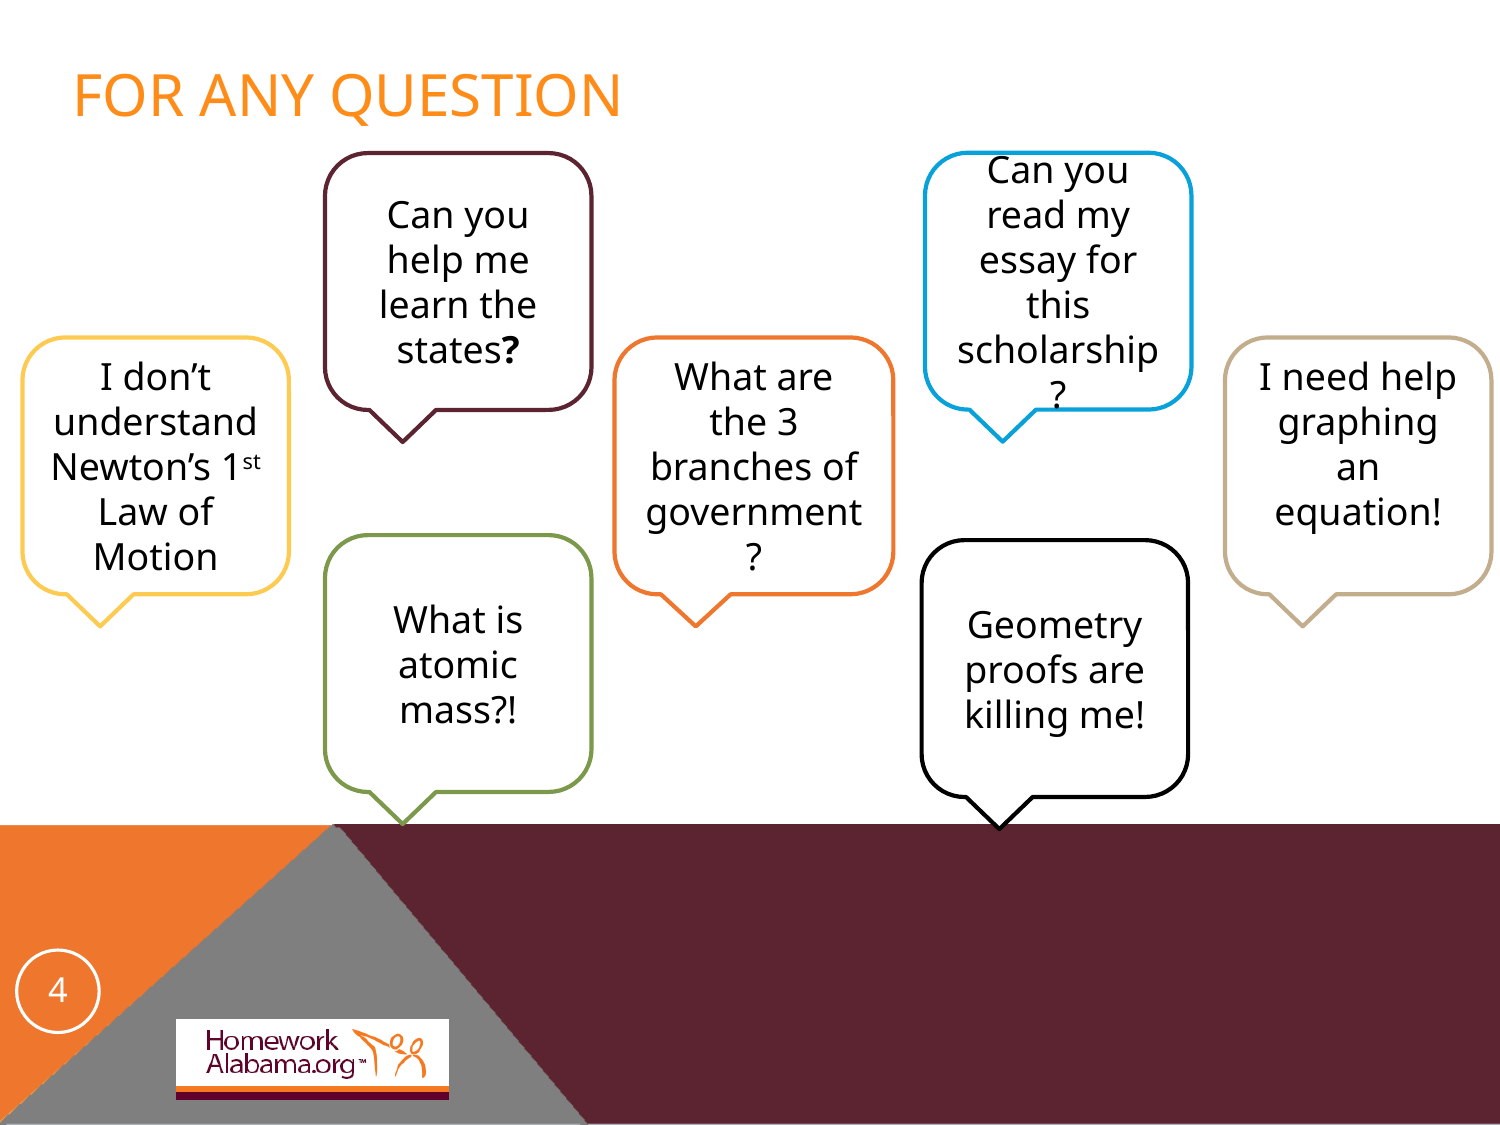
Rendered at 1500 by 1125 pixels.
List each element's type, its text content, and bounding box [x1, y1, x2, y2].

text_box Can you help me learn the states? [322, 150, 594, 445]
text_box Can you read my essay for this scholarship? [922, 150, 1194, 444]
text_box What is atomic mass?! [322, 533, 594, 823]
picture [0, 824, 1500, 1125]
text_box I don’t understand Newton’s 1st Law of Motion [20, 335, 292, 629]
text_box Geometry proofs are killing me! [919, 538, 1191, 823]
text_box What are the 3 branches of government? [612, 335, 896, 628]
title For any question [57, 25, 1319, 162]
text_box I need help graphing an equation! [1222, 335, 1494, 629]
